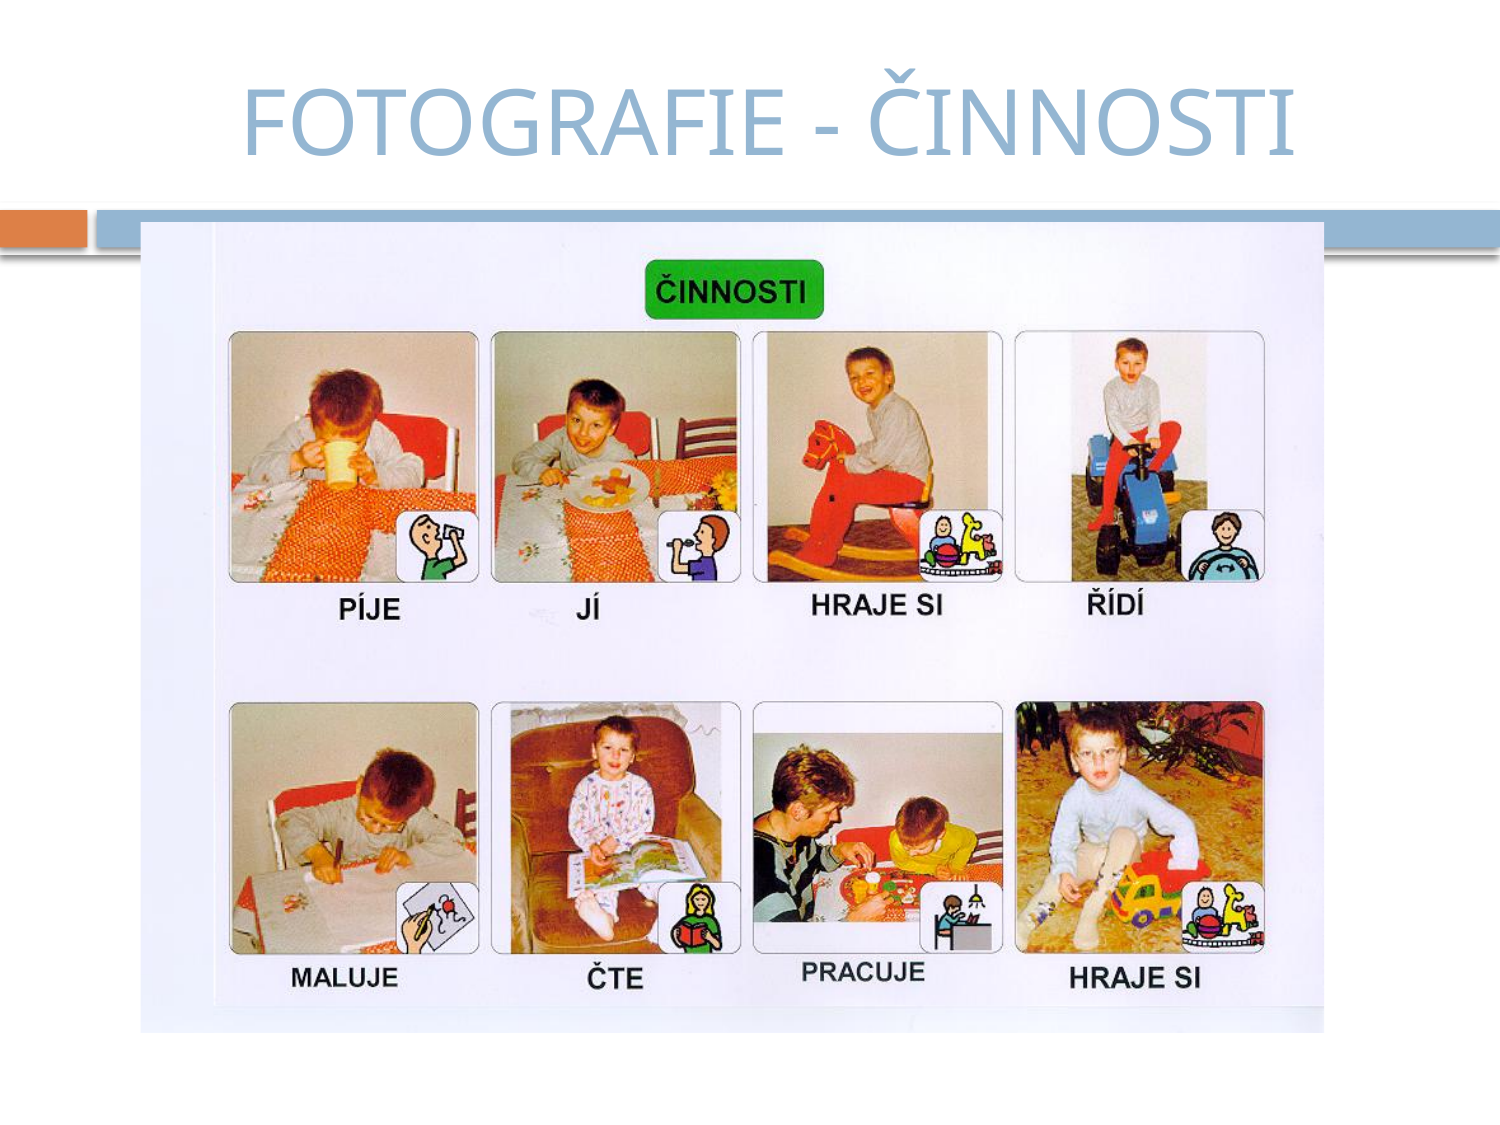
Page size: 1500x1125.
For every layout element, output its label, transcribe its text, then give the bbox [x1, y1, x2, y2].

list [140, 222, 1325, 1034]
title FOTOGRAFIE - ČINNOSTI [100, 37, 1438, 200]
